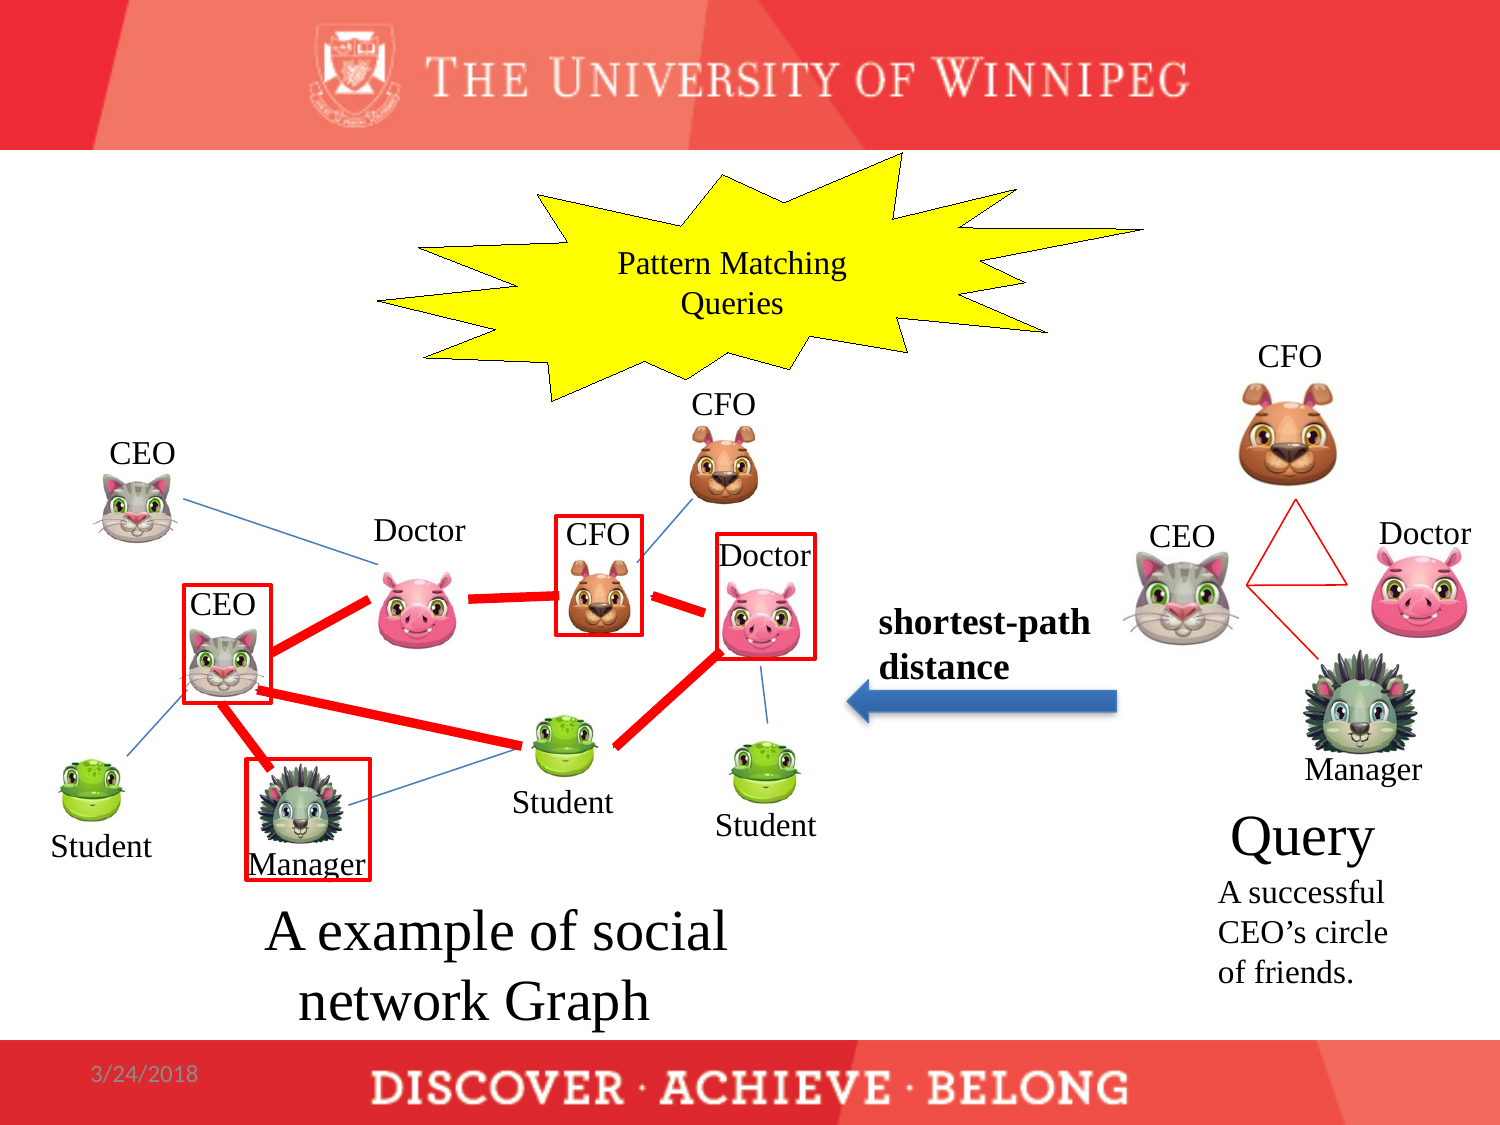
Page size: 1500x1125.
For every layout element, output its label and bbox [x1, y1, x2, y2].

text_box [846, 589, 1109, 723]
text_box [183, 515, 816, 881]
text_box [1114, 327, 1490, 1000]
text_box [35, 374, 843, 1042]
text_box [0, 0, 1500, 1125]
